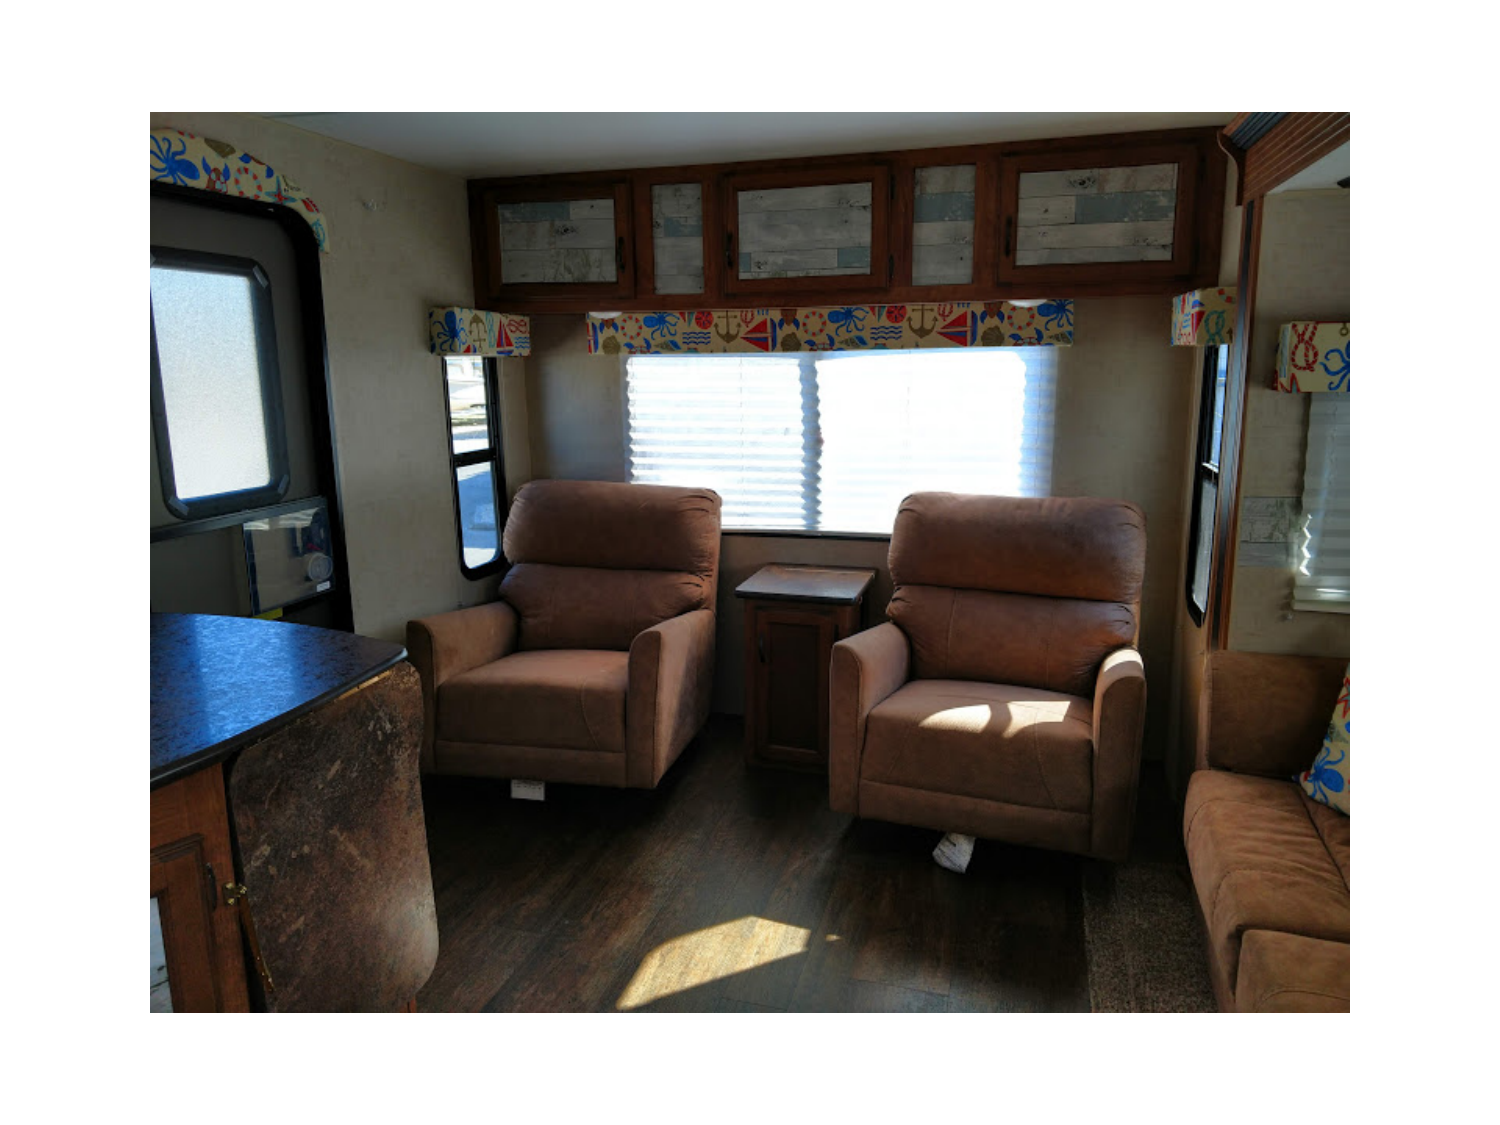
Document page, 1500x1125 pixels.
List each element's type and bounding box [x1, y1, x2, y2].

picture [149, 112, 1351, 1013]
